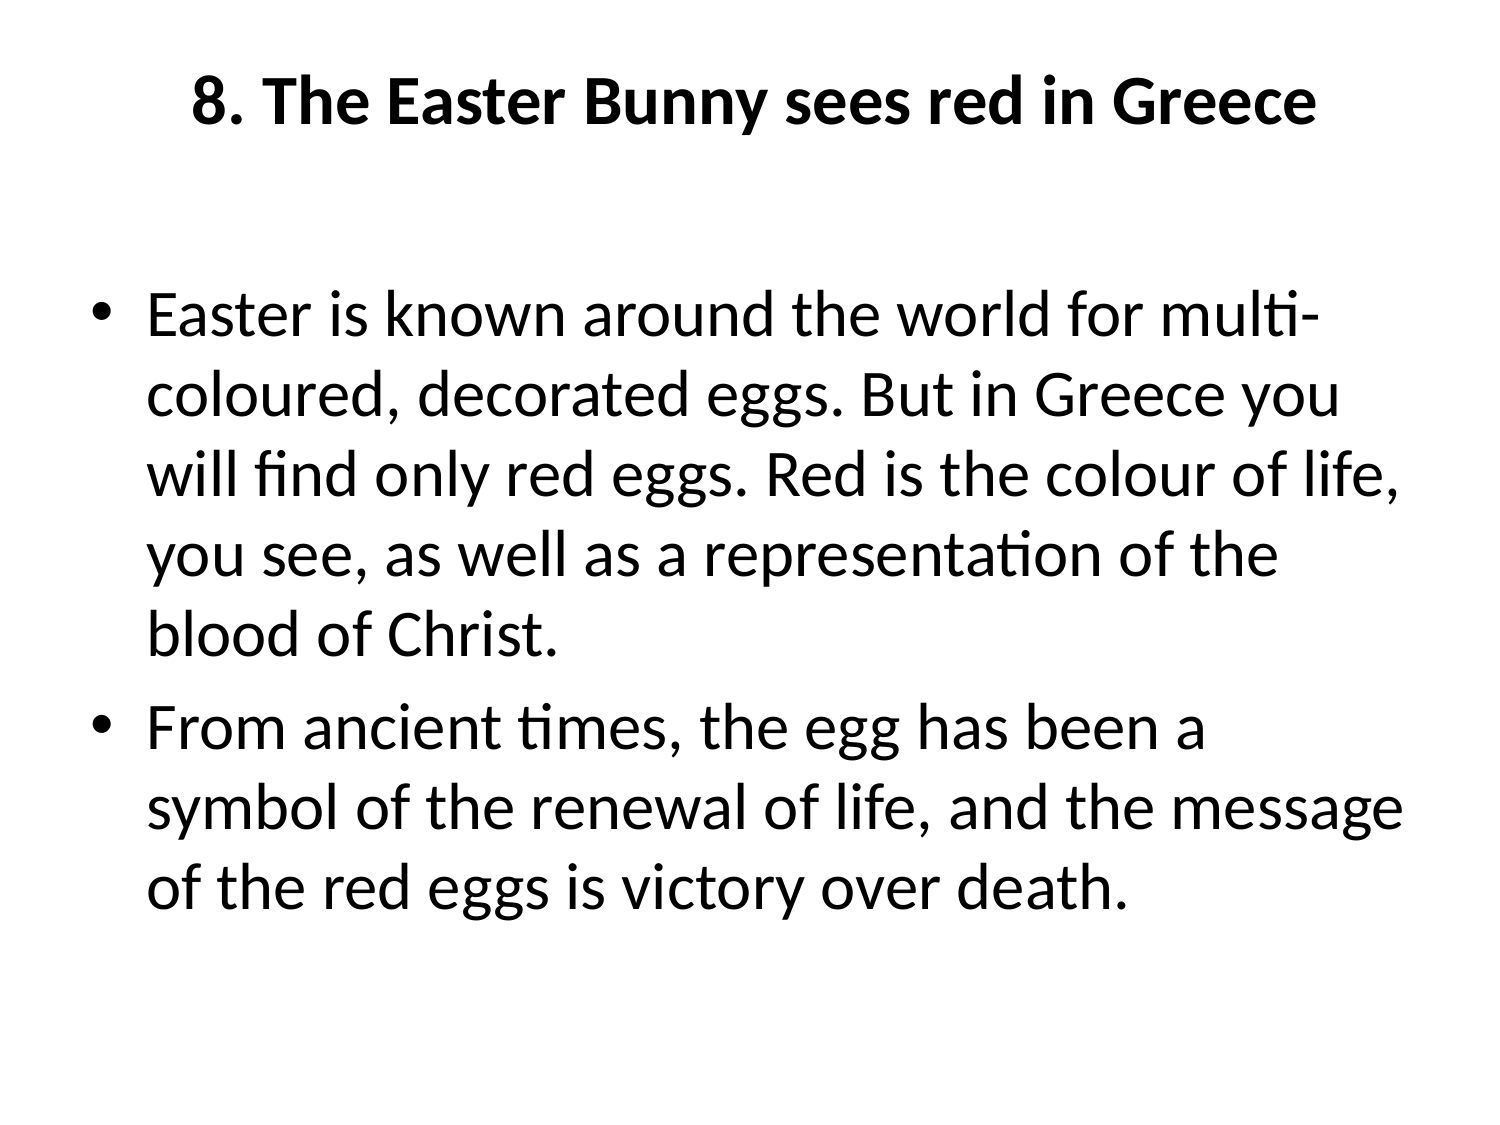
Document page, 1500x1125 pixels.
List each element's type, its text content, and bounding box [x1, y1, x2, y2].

list Easter is known around the world for multi-coloured, decorated eggs. But in Greece you will find only red eggs. Red is the colour of life, you see, as well as a representation of the blood of Christ. From ancient times, the egg has been a symbol of the renewal of life, and the message of the red eggs is victory over death. [75, 262, 1425, 1005]
title 8. The Easter Bunny sees red in Greece [35, 45, 1477, 233]
